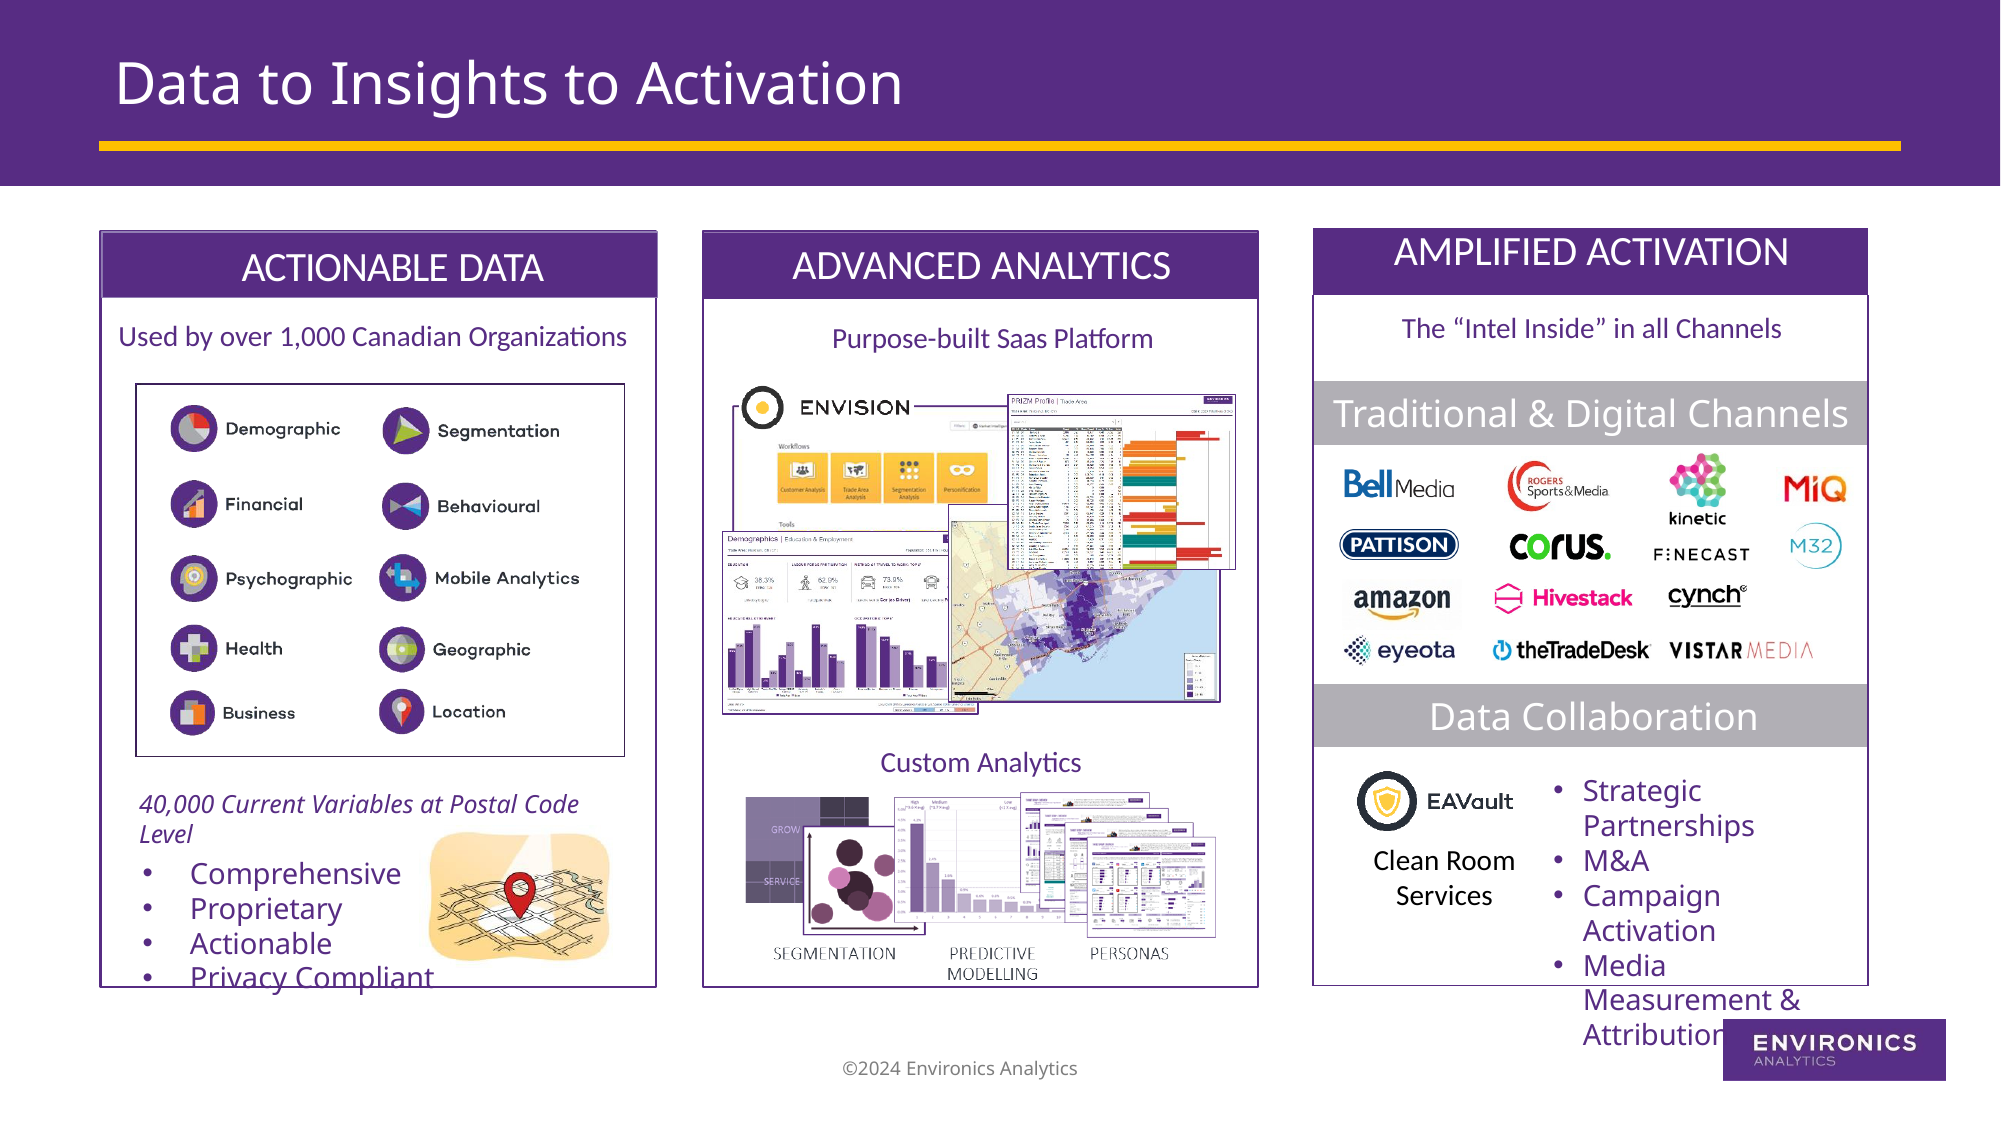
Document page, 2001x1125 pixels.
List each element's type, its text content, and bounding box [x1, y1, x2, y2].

picture [1357, 771, 1513, 831]
picture [1342, 579, 1463, 630]
text_box Strategic Partnerships M&A Campaign Activation Media Measurement & Attribution [1553, 764, 1861, 1052]
text_box Purpose-built Saas Platform [715, 317, 1269, 355]
picture [1649, 543, 1756, 566]
picture [1723, 1019, 1946, 1081]
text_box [99, 229, 659, 989]
picture [1669, 641, 1814, 659]
table_cell Data Collaboration [1314, 684, 1867, 747]
picture [1494, 574, 1633, 624]
picture [1790, 522, 1842, 569]
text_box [721, 378, 1237, 716]
picture [1775, 467, 1855, 506]
picture [1344, 468, 1454, 498]
picture [1509, 533, 1612, 560]
picture [738, 792, 1216, 997]
text_box Clean Room Services [1352, 834, 1537, 919]
footer ©2024 Environics Analytics [840, 1059, 1160, 1125]
picture [1665, 582, 1751, 610]
table_cell The “Intel Inside” in all Channels [1314, 295, 1867, 381]
table_cell [1314, 445, 1867, 684]
picture [1669, 452, 1726, 525]
table_cell Traditional & Digital Channels [1314, 381, 1867, 445]
table_header AMPLIFIED ACTIVATION [1313, 228, 1868, 295]
picture [1339, 529, 1459, 560]
text_box ADVANCED ANALYTICS [703, 232, 1257, 289]
picture [1503, 455, 1611, 518]
text_box Custom Analytics [867, 741, 1094, 779]
text_box [702, 230, 1258, 988]
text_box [134, 383, 625, 969]
title Data to Insights to Activation [112, 44, 1881, 235]
picture [1491, 639, 1652, 661]
table_cell [1314, 747, 1867, 985]
picture [1343, 634, 1455, 666]
